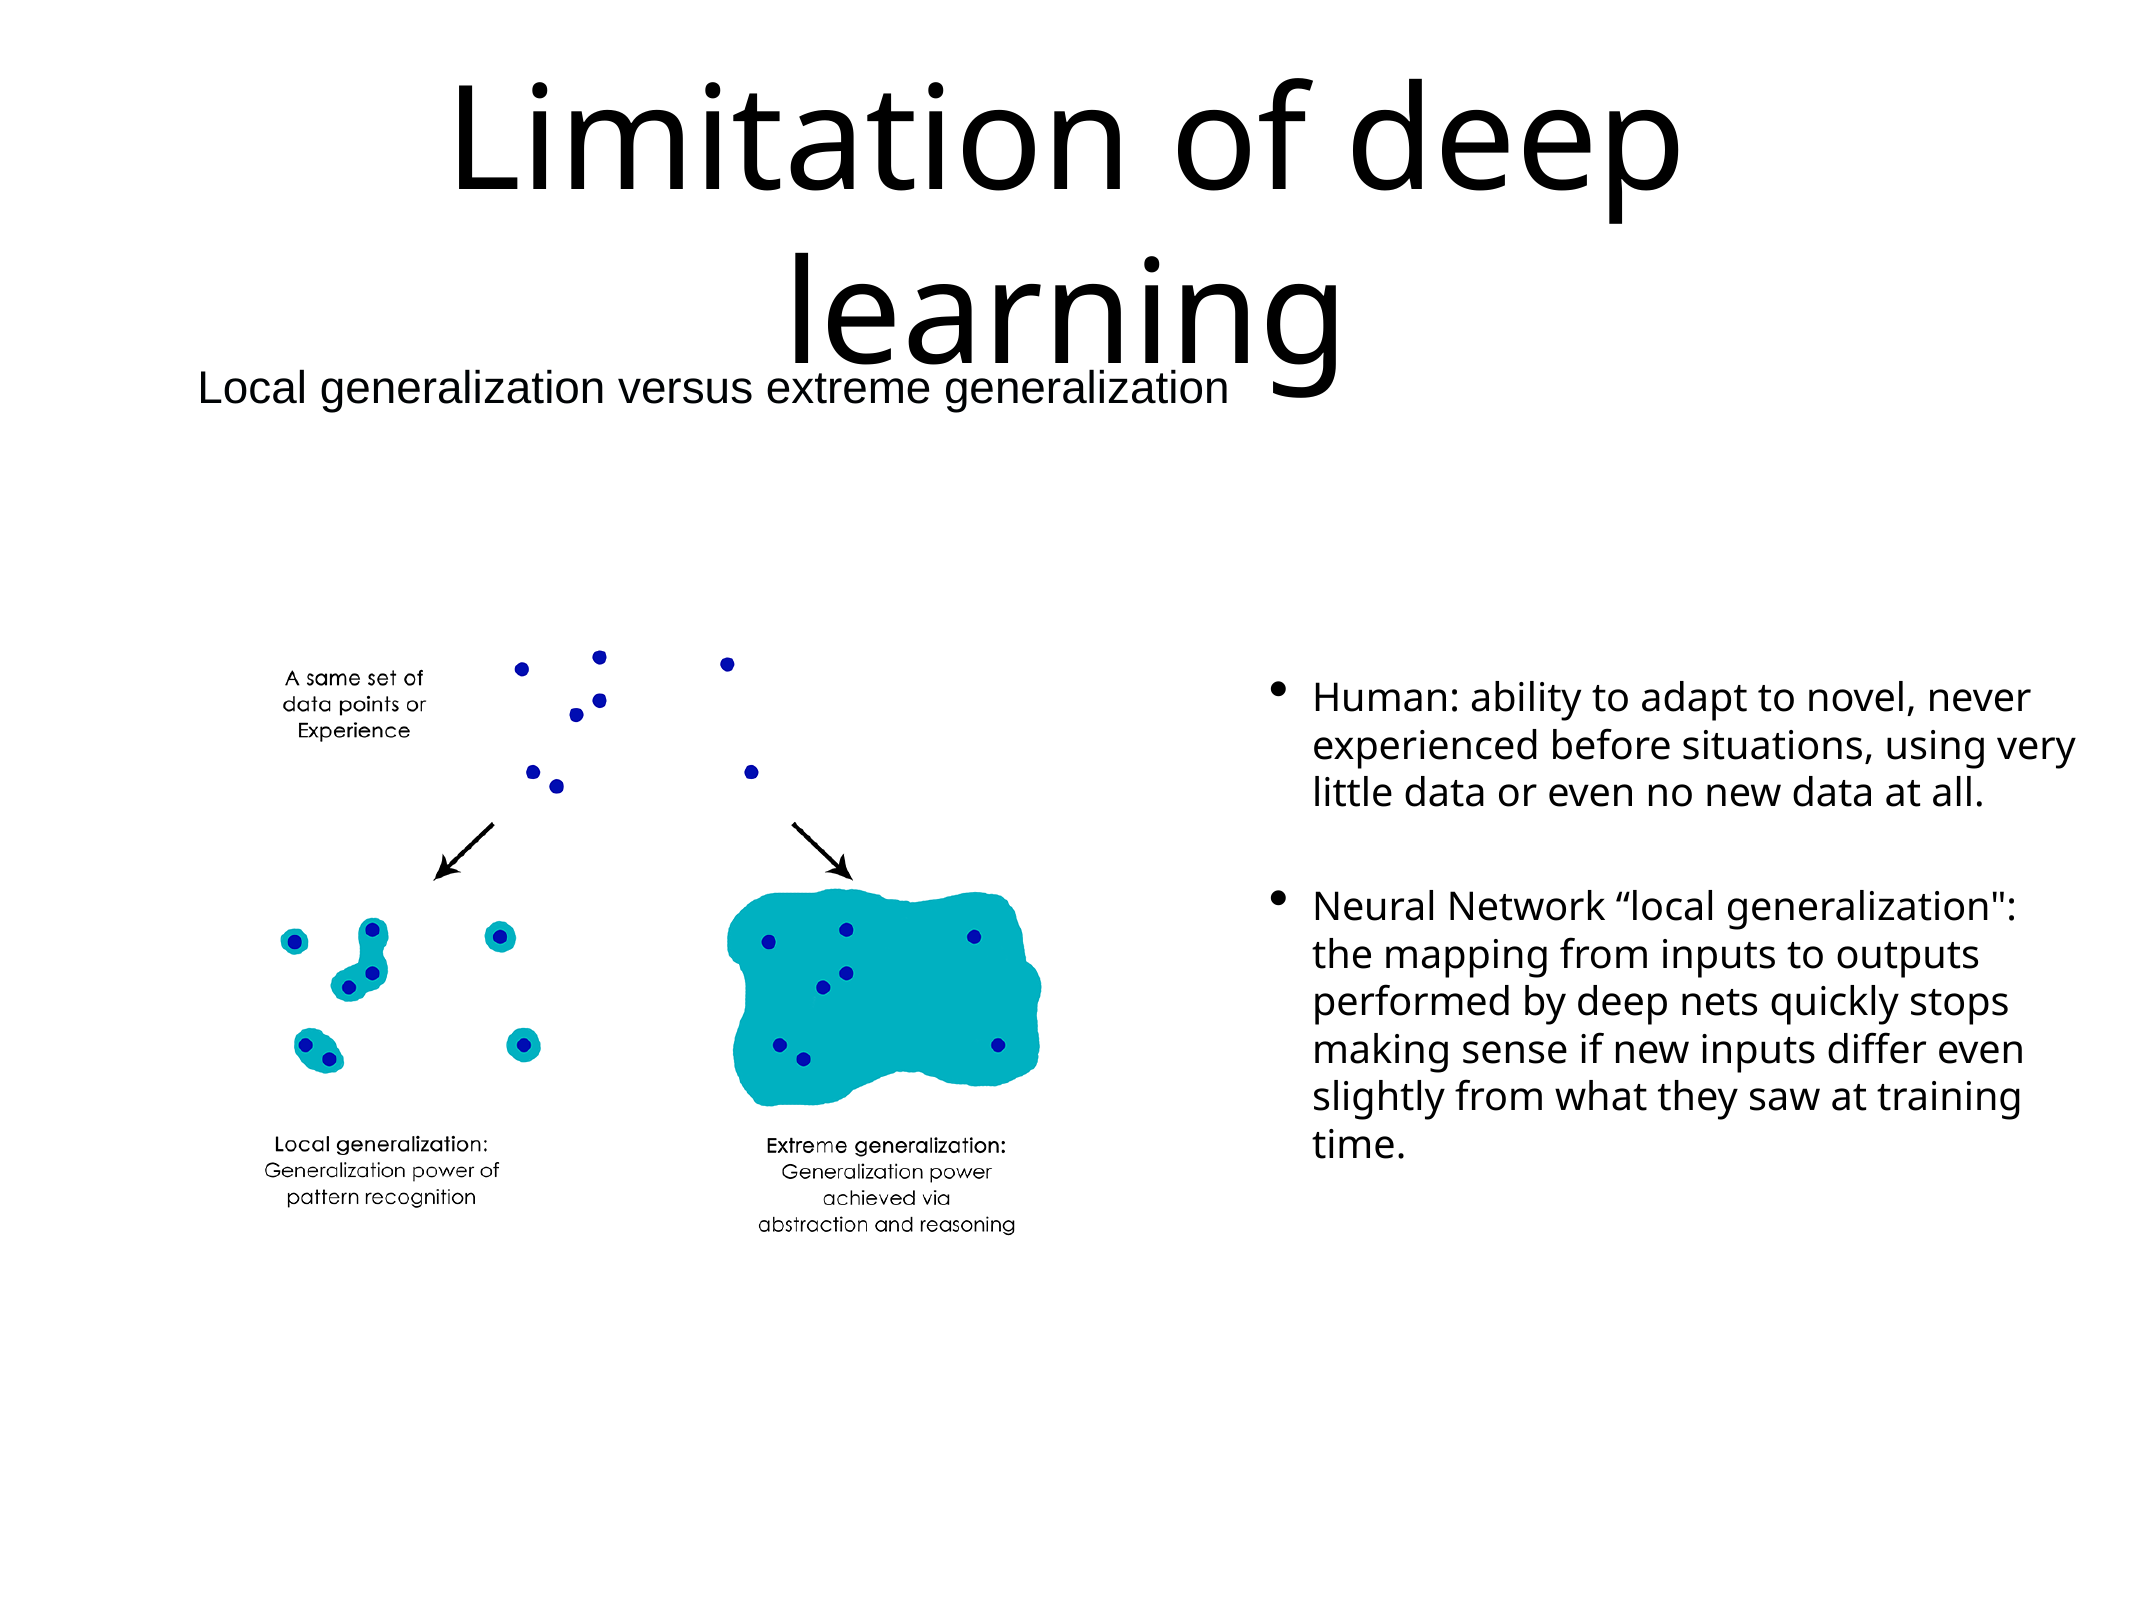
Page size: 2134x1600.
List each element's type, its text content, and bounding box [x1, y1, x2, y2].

text_box Human: ability to adapt to novel, never experienced before situations, using very little data or even no new data at all. Neural Network “local generalization": the mapping from inputs to outputs performed by deep nets quickly stops making sense if new inputs differ even slightly from what they saw at training time. [1260, 663, 2092, 1175]
picture [230, 615, 1107, 1268]
title Limitation of deep learning [155, 41, 1978, 397]
text_box Local generalization versus extreme generalization [189, 348, 1240, 421]
